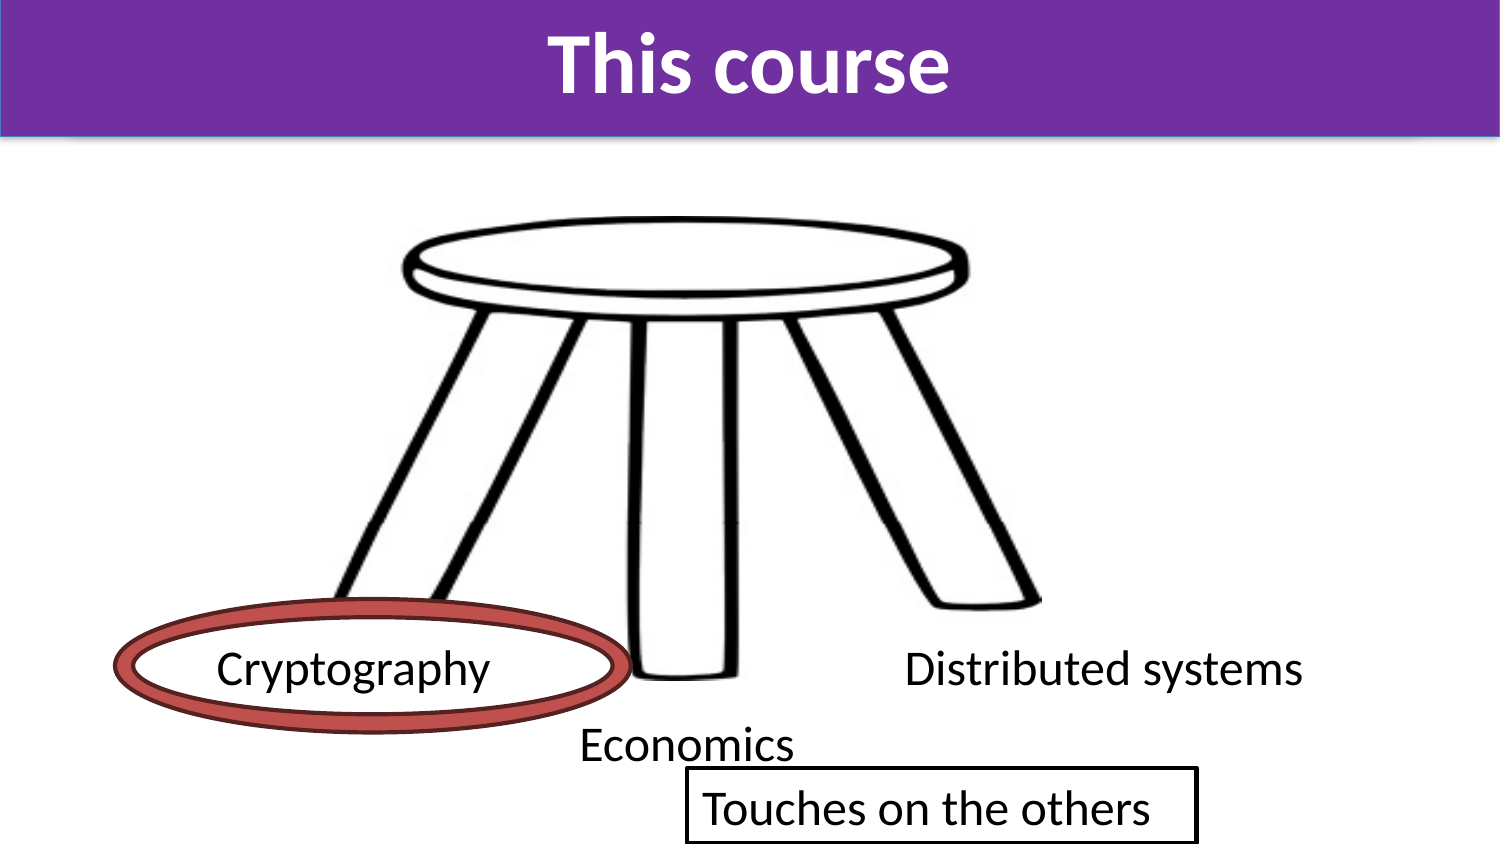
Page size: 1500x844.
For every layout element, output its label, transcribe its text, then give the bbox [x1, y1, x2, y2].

text_box Economics [564, 703, 810, 779]
text_box Touches on the others [685, 766, 1199, 844]
text_box [112, 597, 619, 735]
text_box Distributed systems [889, 627, 1319, 703]
text_box Cryptography [201, 627, 506, 703]
picture [332, 216, 1042, 681]
title This course [75, 20, 1425, 123]
